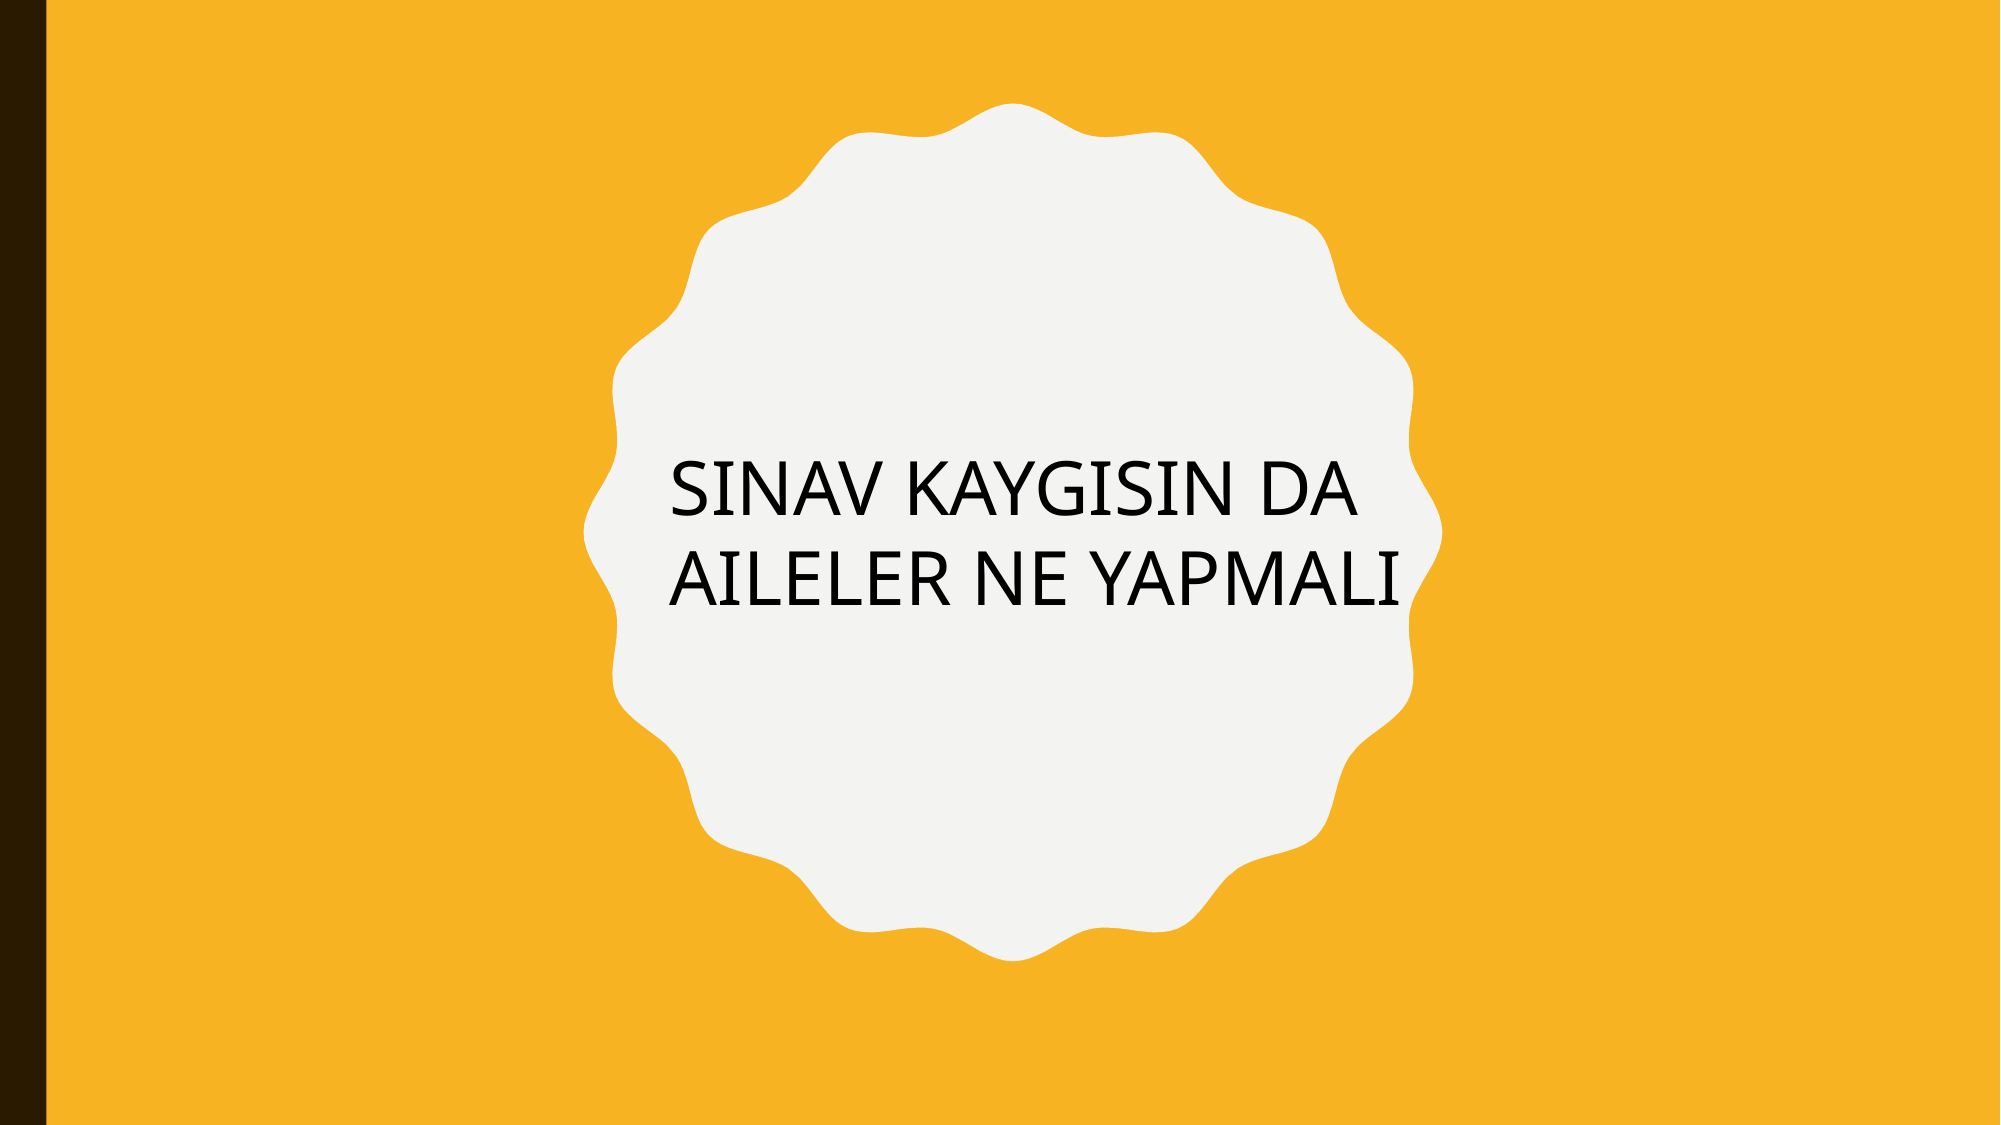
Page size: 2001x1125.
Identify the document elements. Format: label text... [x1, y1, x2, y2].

text_box SINAV KAYGISIN DA AILELER NE YAPMALI [655, 433, 1417, 628]
